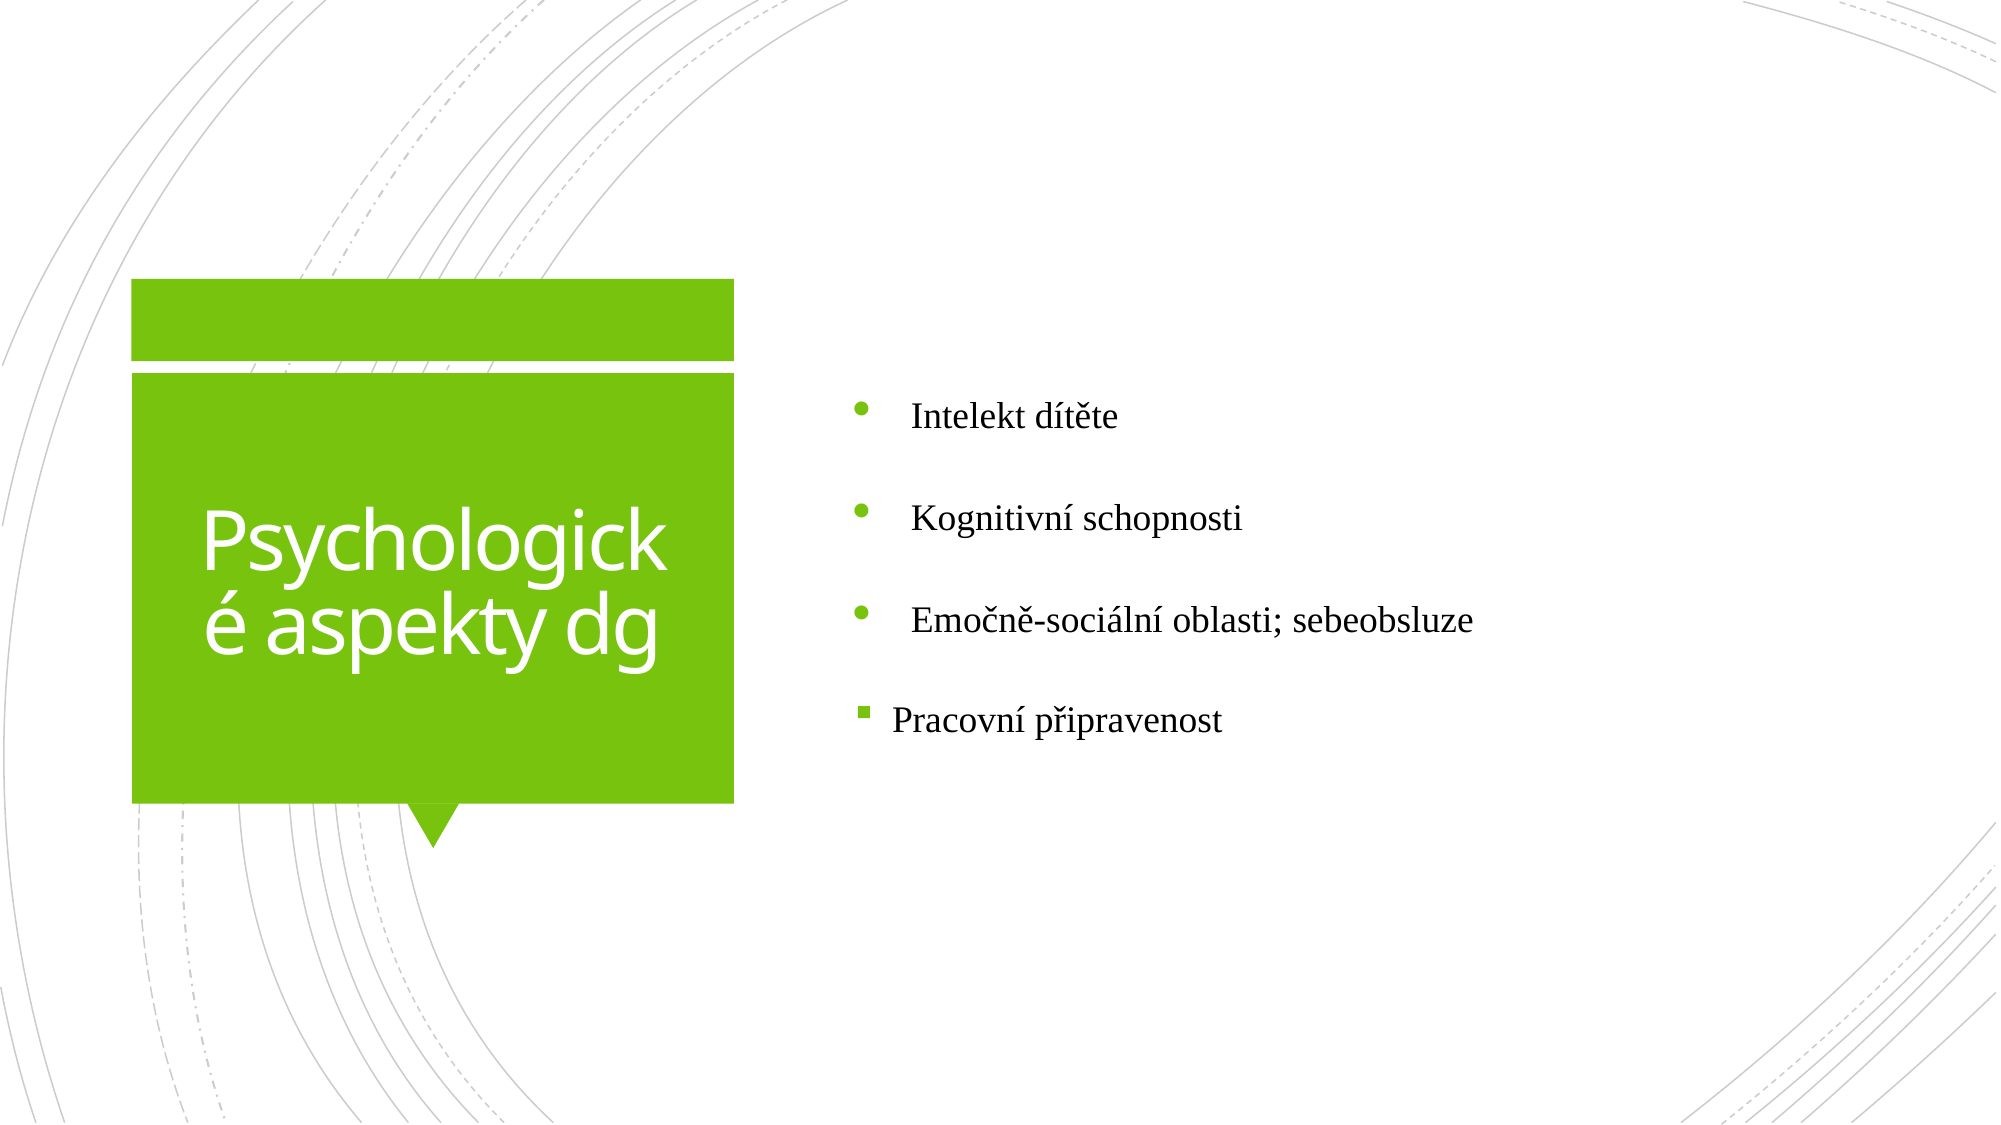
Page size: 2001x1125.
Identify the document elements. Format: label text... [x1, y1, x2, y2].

title Psychologické aspekty dg [145, 385, 720, 789]
list Intelekt dítěte Kognitivní schopnosti Emočně-sociální oblasti; sebeobsluze Pracovní připravenost [839, 131, 1871, 993]
